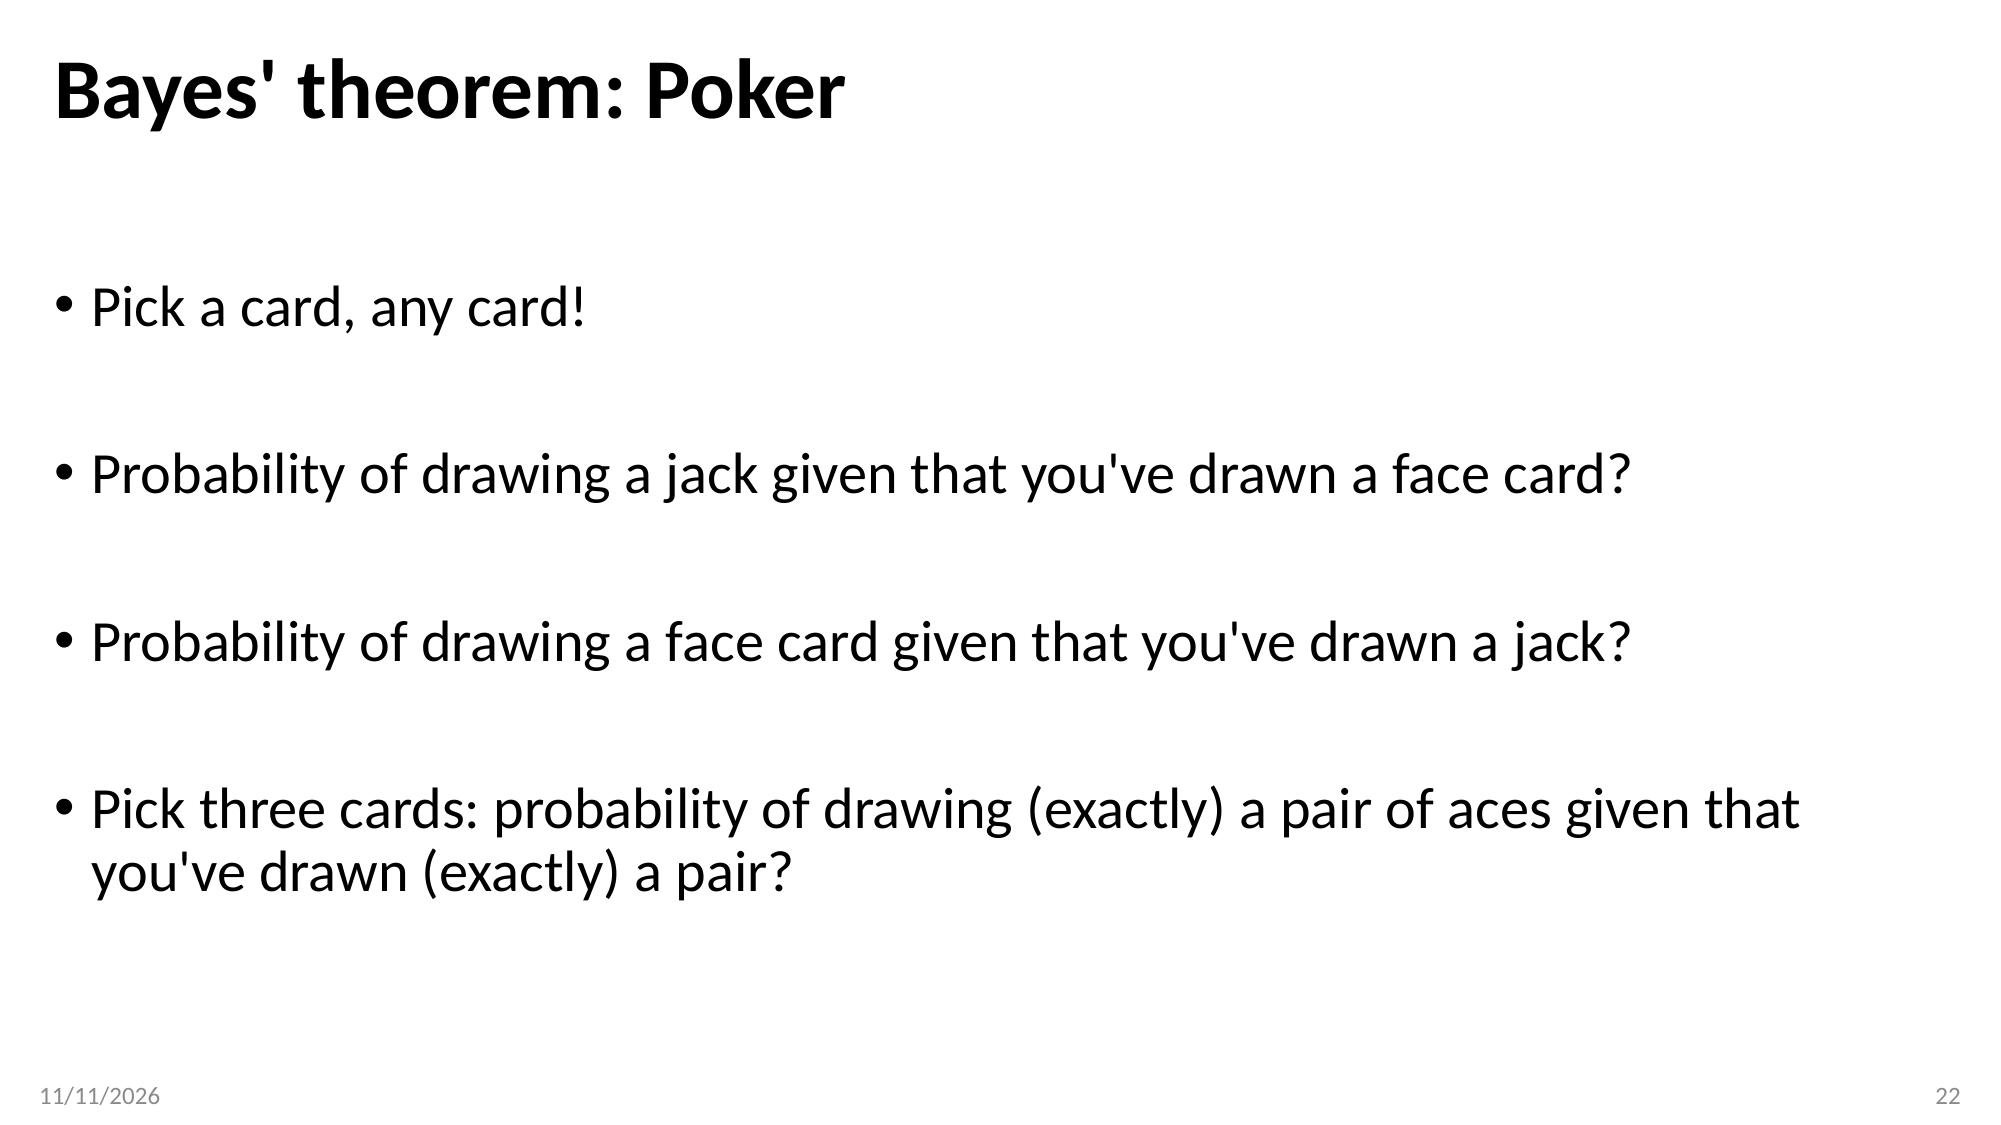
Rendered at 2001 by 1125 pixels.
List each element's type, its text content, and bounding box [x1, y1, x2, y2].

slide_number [39, 1064, 490, 1125]
title Bayes' theorem: Poker [39, 37, 1961, 145]
list Pick a card, any card! Probability of drawing a jack given that you've drawn a face card? Probability of drawing a face card given that you've drawn a jack? Pick three cards: probability of drawing (exactly) a pair of aces given that you've drawn (exactly) a pair? [39, 177, 1961, 1065]
slide_number 22 [1510, 1064, 1961, 1125]
